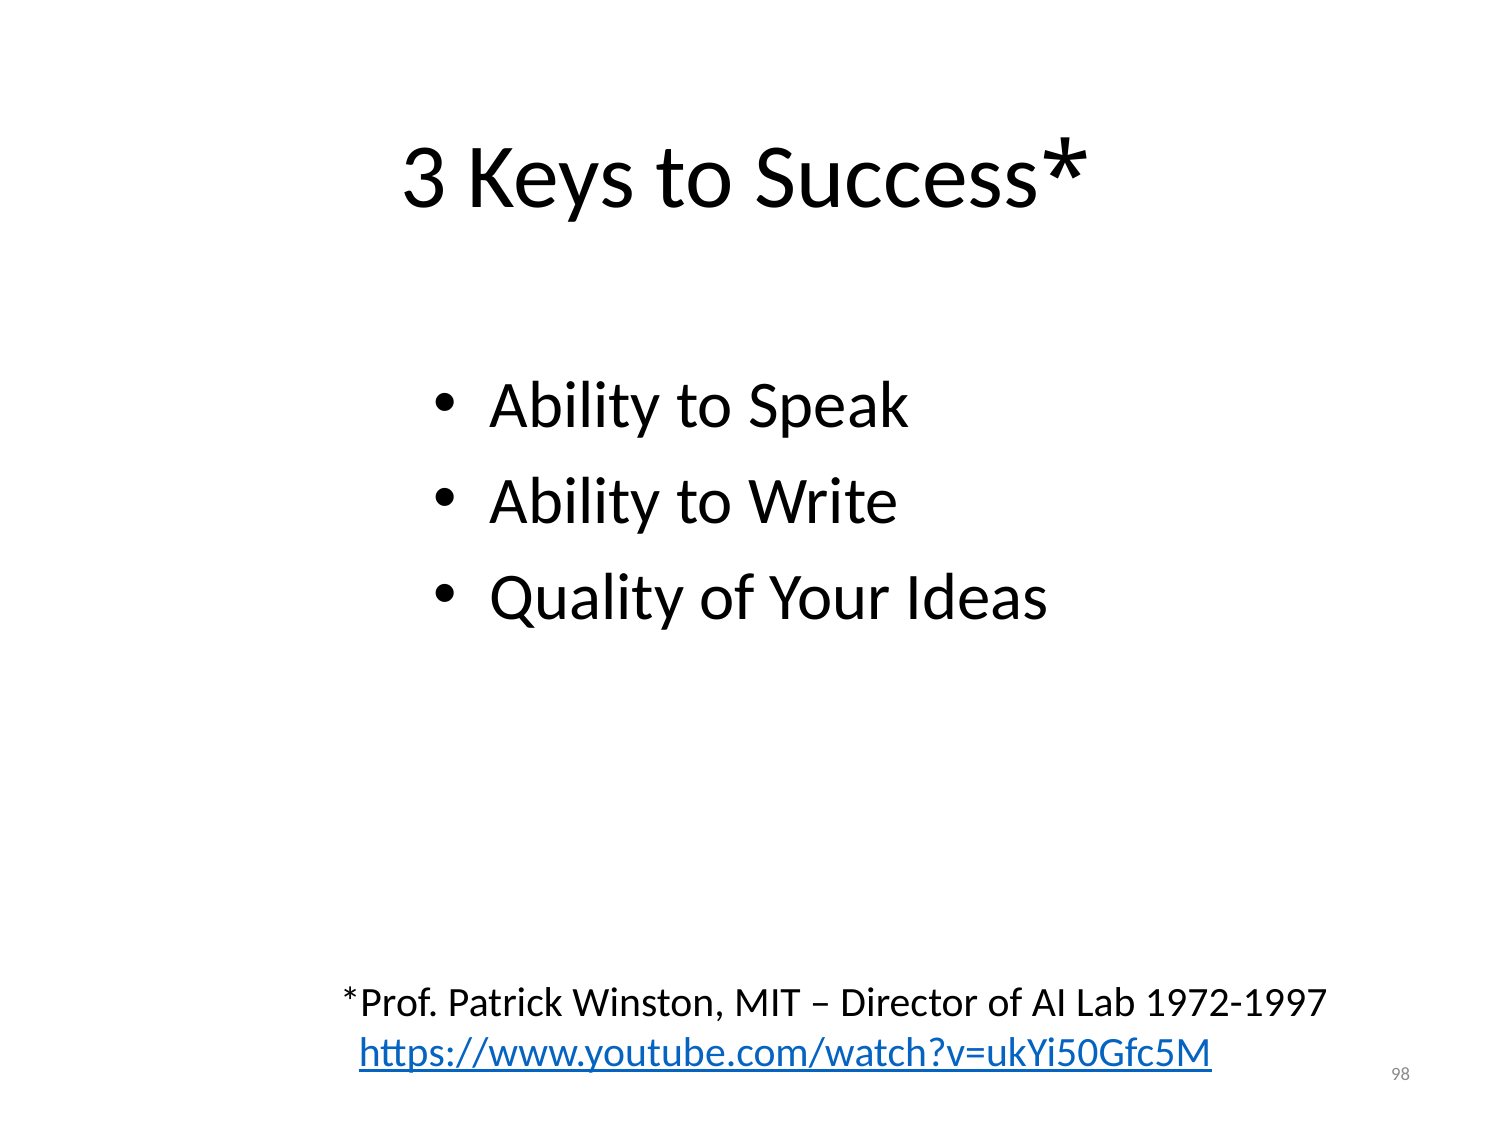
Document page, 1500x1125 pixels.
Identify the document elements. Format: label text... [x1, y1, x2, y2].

subtitle Ability to Speak Ability to Write Quality of Your Ideas [24, 353, 1150, 626]
title 3 Keys to Success* [172, 108, 1320, 235]
slide_number 98 [1074, 1042, 1425, 1103]
text_box *Prof. Patrick Winston, MIT – Director of AI Lab 1972-1997 https://www.youtube.com/watch?v=ukYi50Gfc5M [324, 966, 1350, 1125]
